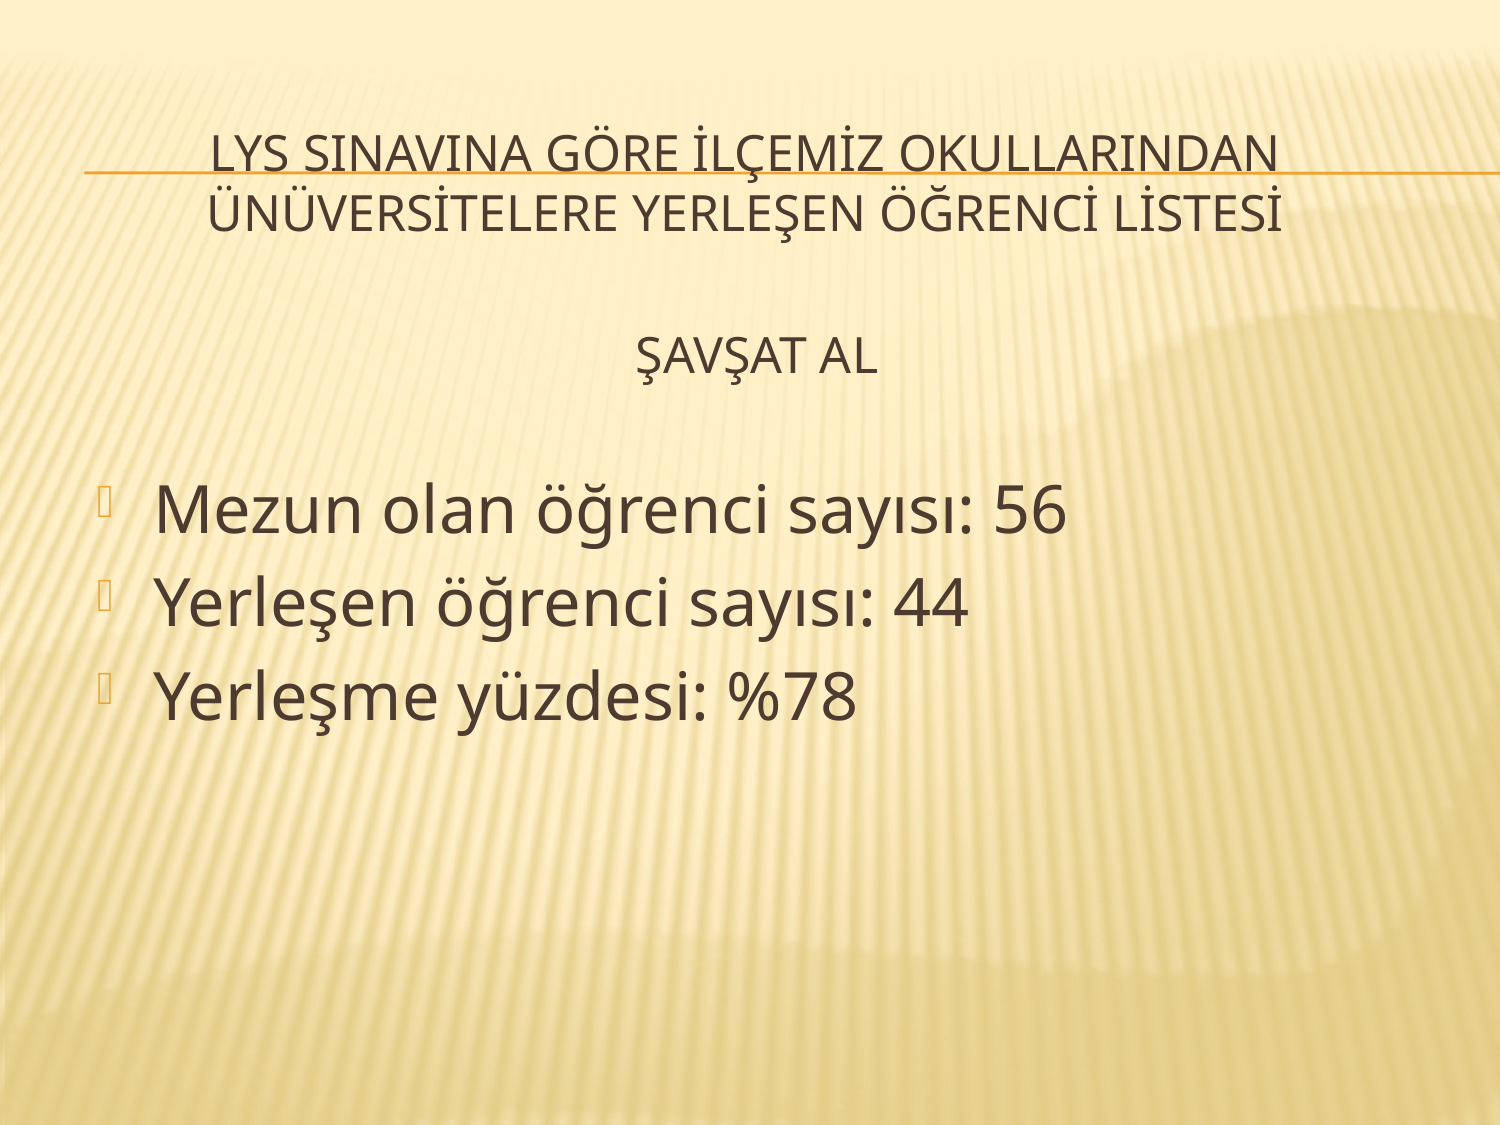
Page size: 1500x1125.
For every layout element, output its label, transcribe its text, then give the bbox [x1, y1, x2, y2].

title LYS SINAVINA GÖRE İLÇEMİZ OKULLARINDAN ÜNÜVERSİTELERE YERLEŞEN ÖĞRENCİ LİSTESİ [70, 93, 1421, 269]
list ŞAVŞAT AL Mezun olan öğrenci sayısı: 56 Yerleşen öğrenci sayısı: 44 Yerleşme yüzdesi: %78 [82, 246, 1432, 956]
